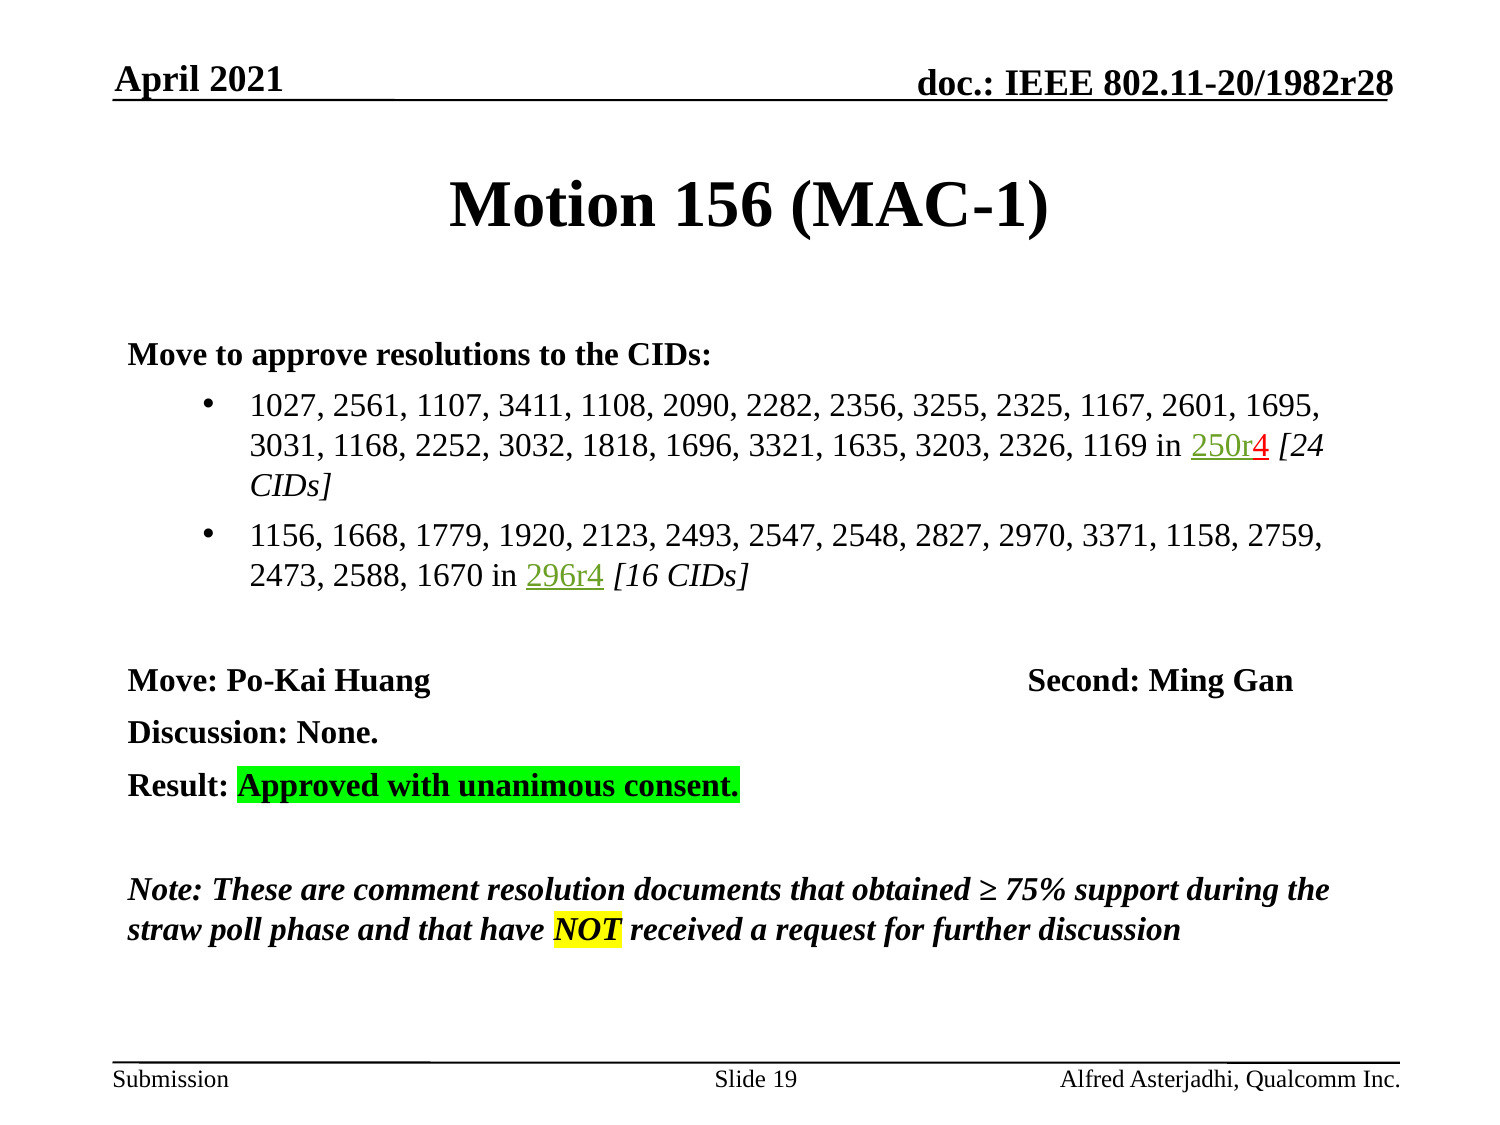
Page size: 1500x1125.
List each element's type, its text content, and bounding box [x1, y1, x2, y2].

slide_number Slide 19 [712, 1061, 800, 1123]
footer Alfred Asterjadhi, Qualcomm Inc. [878, 1061, 1402, 1093]
list Move to approve resolutions to the CIDs: 1027, 2561, 1107, 3411, 1108, 2090, 2282, 2356, 3255, 2325, 1167, 2601, 1695, 3031, 1168, 2252, 3032, 1818, 1696, 3321, 1635, 3203, 2326, 1169 in 250r4 [24 CIDs] 1156, 1668, 1779, 1920, 2123, 2493, 2547, 2548, 2827, 2970, 3371, 1158, 2759, 2473, 2588, 1670 in 296r4 [16 CIDs] Move: Po-Kai Huang Second: Ming Gan Discussion: None. Result: Approved with unanimous consent. Note: These are comment resolution documents that obtained ≥ 75% support during the straw poll phase and that have NOT received a request for further discussion [112, 324, 1388, 1000]
title Motion 156 (MAC-1) [112, 112, 1388, 288]
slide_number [114, 54, 423, 100]
